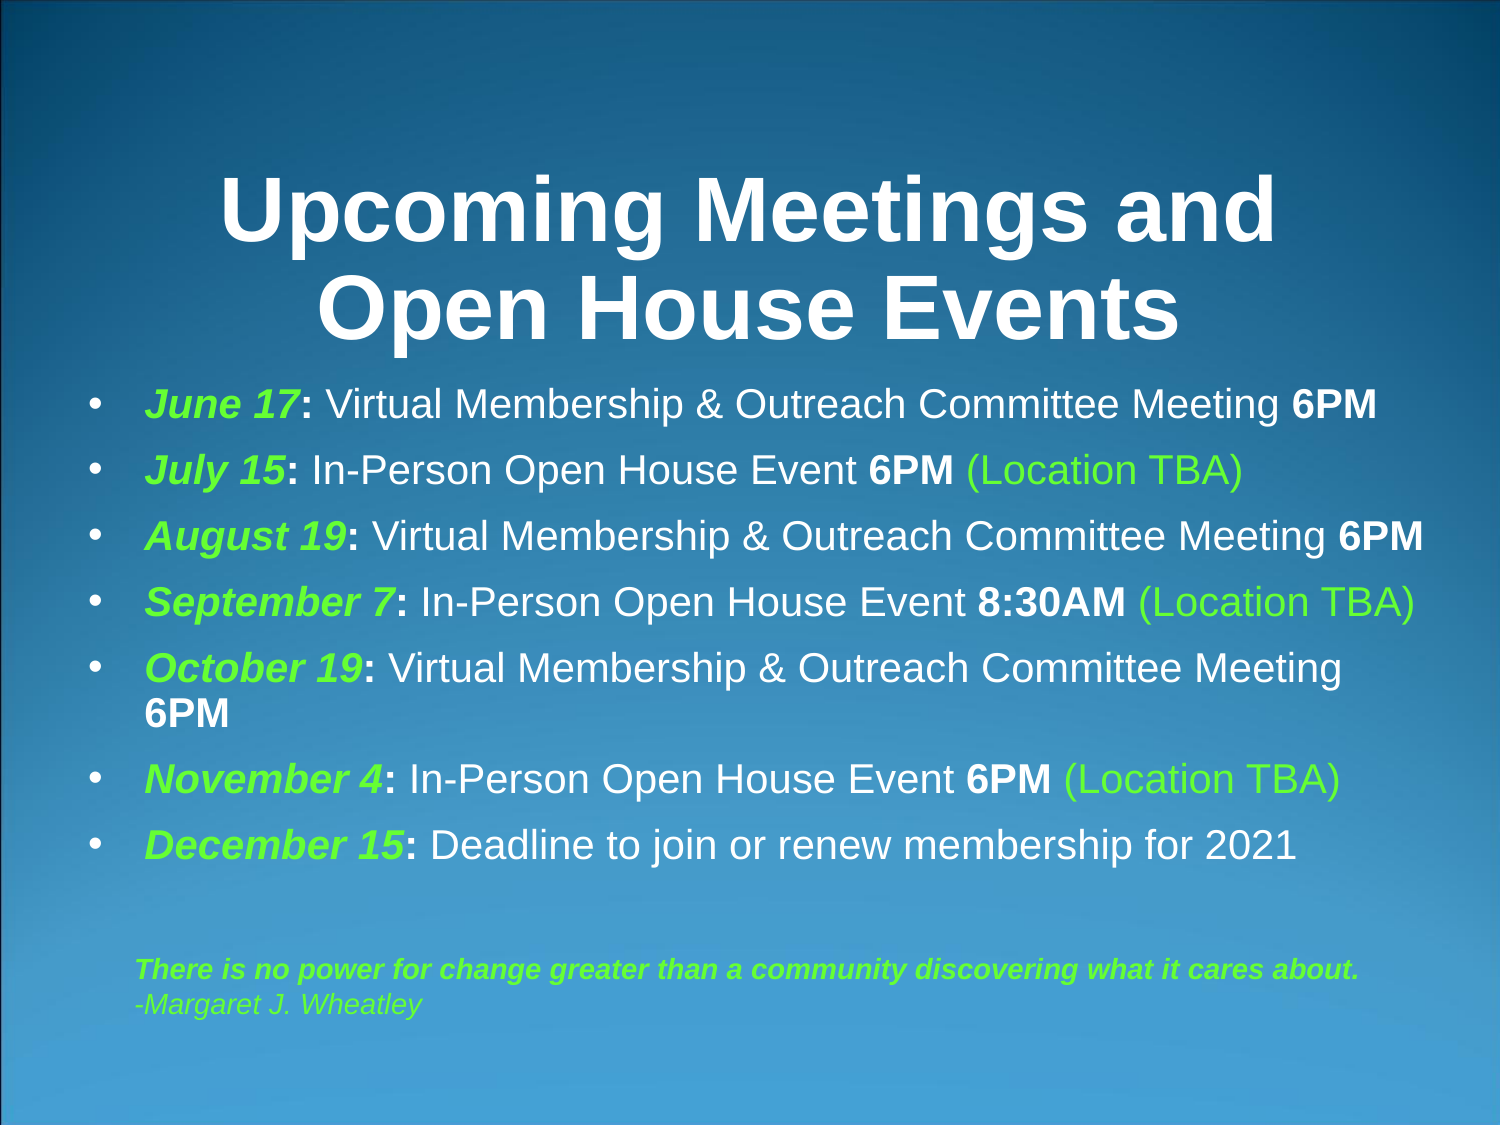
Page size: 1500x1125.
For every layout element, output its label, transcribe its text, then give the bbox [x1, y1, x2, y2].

title Upcoming Meetings and Open House Events [103, 152, 1397, 370]
text_box There is no power for change greater than a community discovering what it cares about. -Margaret J. Wheatley [119, 942, 1390, 1028]
picture [0, 0, 1500, 1125]
list June 17: Virtual Membership & Outreach Committee Meeting 6PM July 15: In-Person Open House Event 6PM (Location TBA) August 19: Virtual Membership & Outreach Committee Meeting 6PM September 7: In-Person Open House Event 8:30AM (Location TBA) October 19: Virtual Membership & Outreach Committee Meeting 6PM November 4: In-Person Open House Event 6PM (Location TBA) December 15: Deadline to join or renew membership for 2021 [54, 375, 1442, 988]
